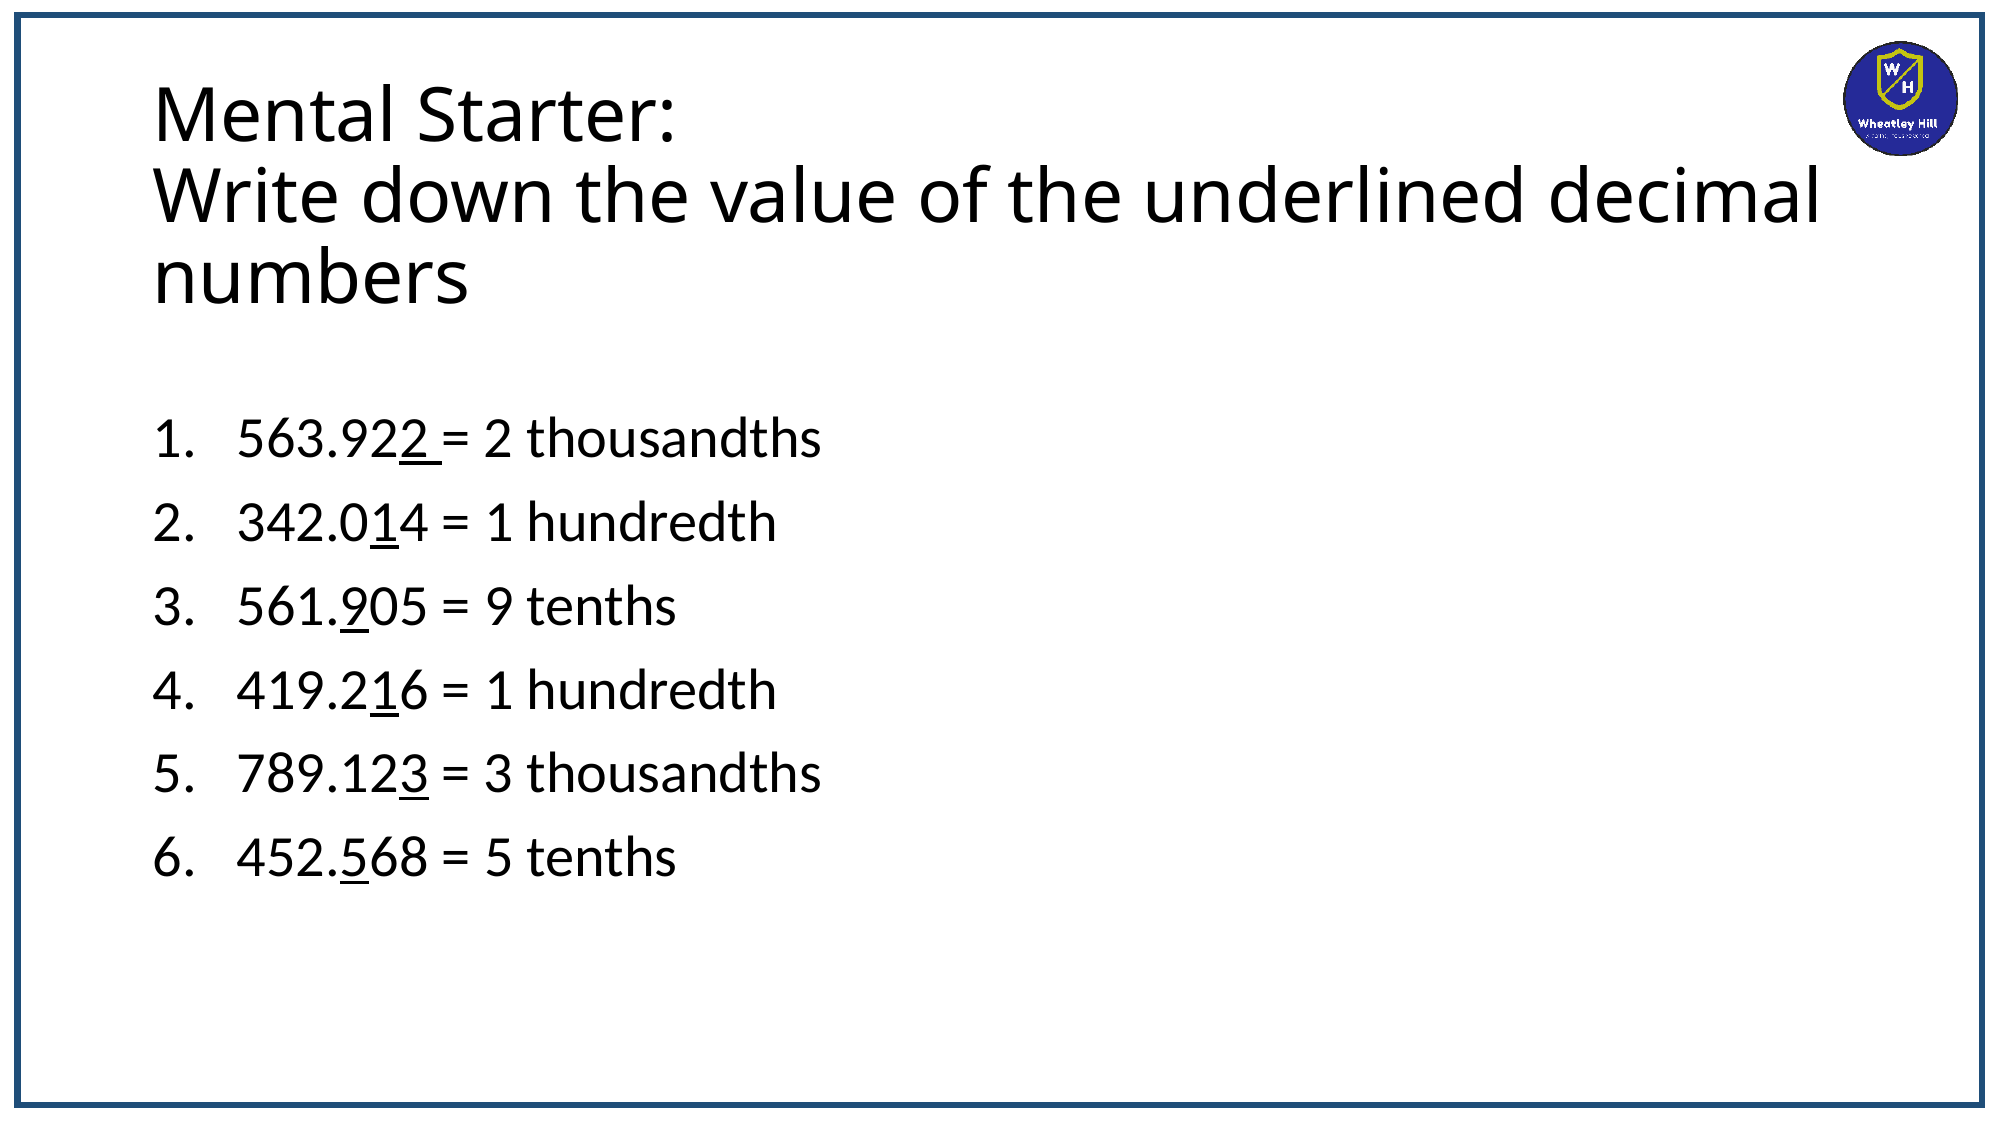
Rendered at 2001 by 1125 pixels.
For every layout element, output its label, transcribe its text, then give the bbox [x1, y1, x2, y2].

text_box [16, 14, 1983, 1106]
title Mental Starter: Write down the value of the underlined decimal numbers [137, 59, 1863, 337]
list 563.922 = 2 thousandths 342.014 = 1 hundredth 561.905 = 9 tenths 419.216 = 1 hundredth 789.123 = 3 thousandths 452.568 = 5 tenths [137, 399, 1863, 1014]
picture [1843, 41, 1958, 156]
